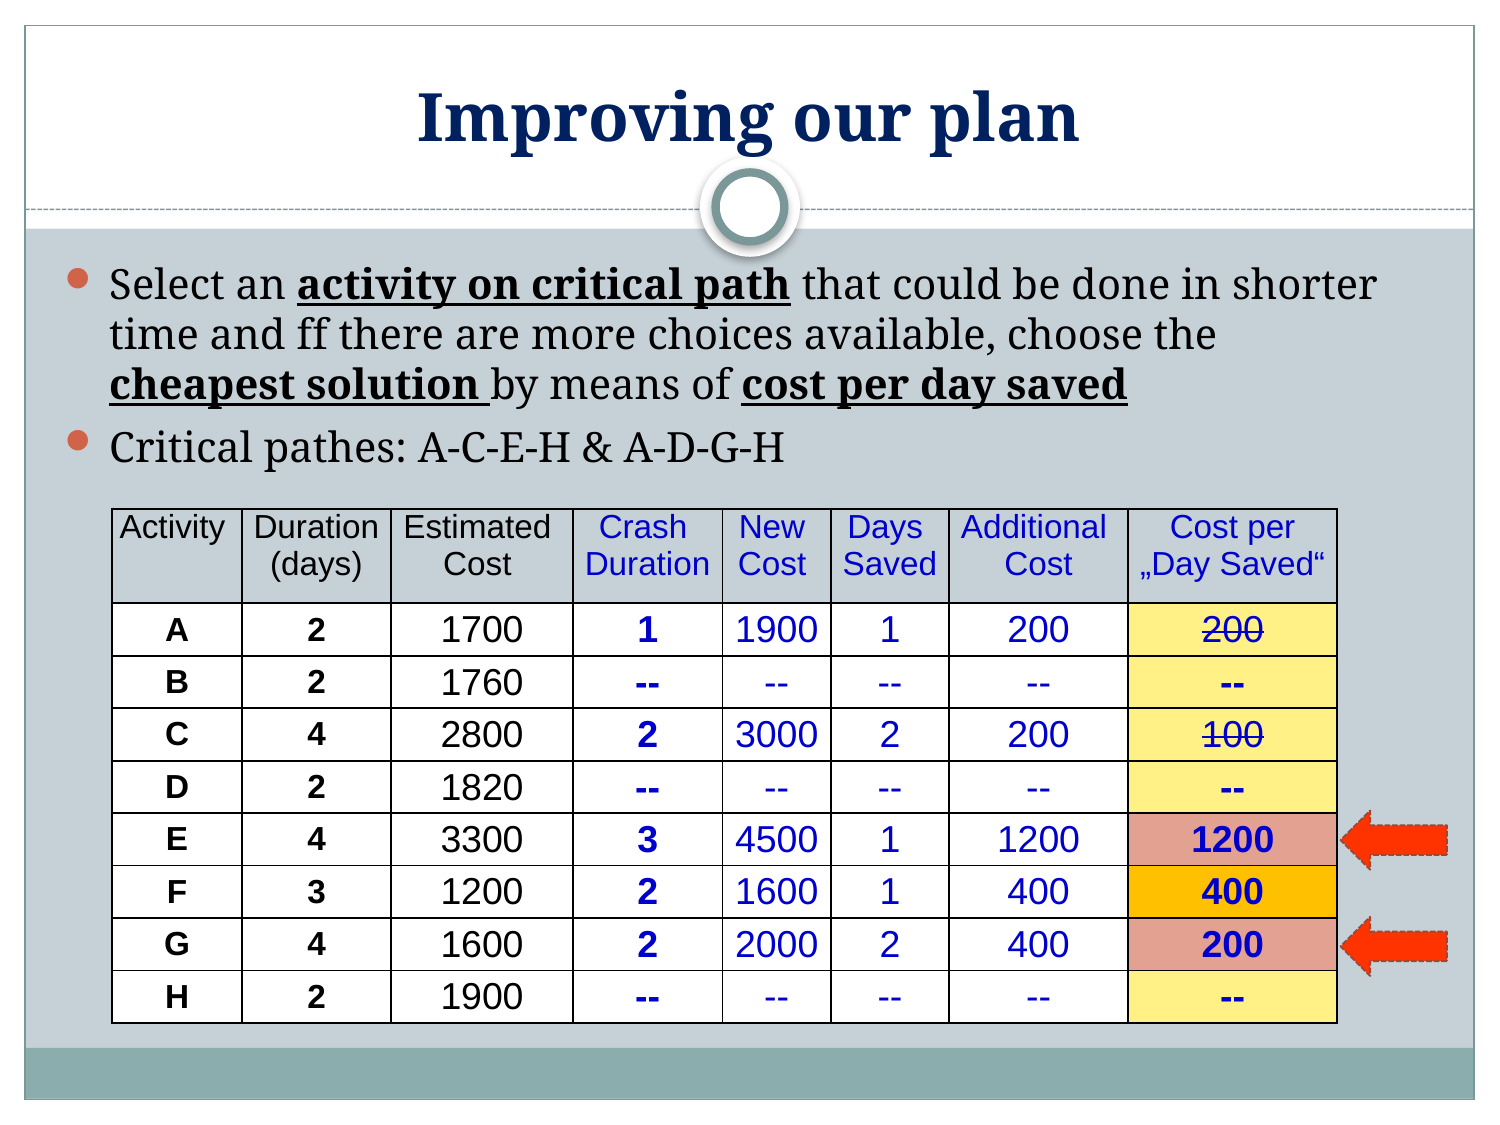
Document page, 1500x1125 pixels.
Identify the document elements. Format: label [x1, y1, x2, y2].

table_cell [574, 604, 722, 655]
table_cell [723, 971, 830, 1022]
table_cell [832, 604, 948, 655]
table_cell [392, 657, 572, 707]
table_cell [1129, 814, 1336, 865]
table_cell [723, 762, 830, 812]
table_cell [723, 709, 830, 760]
table_cell [723, 604, 830, 655]
table_cell [243, 971, 390, 1022]
table_cell [392, 762, 572, 812]
table_cell [113, 657, 241, 707]
table_cell [1129, 919, 1336, 970]
table_cell [832, 866, 948, 917]
table_cell [574, 657, 722, 707]
table_header [392, 510, 572, 602]
table_header [723, 510, 830, 602]
table_cell [574, 866, 722, 917]
table_cell [950, 866, 1127, 917]
table_cell [950, 919, 1127, 970]
table_cell [113, 709, 241, 760]
table_header [950, 510, 1127, 602]
table_cell [113, 919, 241, 970]
table_cell [574, 814, 722, 865]
table_cell [723, 657, 830, 707]
table_cell [832, 762, 948, 812]
table_cell [950, 814, 1127, 865]
table_cell [723, 814, 830, 865]
table_cell [243, 866, 390, 917]
table_cell [243, 604, 390, 655]
table_cell [574, 919, 722, 970]
table_cell [243, 657, 390, 707]
table_cell [1129, 971, 1336, 1022]
table_cell [243, 762, 390, 812]
table_cell [113, 814, 241, 865]
table_cell [832, 814, 948, 865]
table_cell [723, 919, 830, 970]
table_cell [392, 866, 572, 917]
table_header [1129, 510, 1336, 602]
table_header [113, 510, 241, 602]
table_cell [1129, 866, 1336, 917]
table_cell [243, 709, 390, 760]
table_cell [574, 762, 722, 812]
table_cell [113, 604, 241, 655]
table_header [832, 510, 948, 602]
table_cell [950, 604, 1127, 655]
table_cell [392, 604, 572, 655]
table_cell [392, 971, 572, 1022]
table_header [574, 510, 722, 602]
table_cell [832, 709, 948, 760]
table_cell [574, 971, 722, 1022]
title [49, 37, 1450, 162]
table_cell [113, 971, 241, 1022]
text_box [1339, 916, 1448, 977]
list [49, 250, 1400, 1001]
table_cell [1129, 762, 1336, 812]
table_cell [950, 657, 1127, 707]
table_cell [113, 762, 241, 812]
table_cell [950, 709, 1127, 760]
table_cell [574, 709, 722, 760]
table_header [243, 510, 390, 602]
table_cell [243, 814, 390, 865]
table_cell [392, 814, 572, 865]
table_cell [832, 657, 948, 707]
table_cell [723, 866, 830, 917]
table_cell [392, 709, 572, 760]
table_cell [1129, 709, 1336, 760]
text_box [1339, 809, 1448, 871]
table_cell [1129, 657, 1336, 707]
table_cell [392, 919, 572, 970]
table_cell [243, 919, 390, 970]
table_cell [832, 971, 948, 1022]
table_cell [113, 866, 241, 917]
table_cell [832, 919, 948, 970]
table_cell [950, 762, 1127, 812]
table_cell [950, 971, 1127, 1022]
table_cell [1129, 604, 1336, 655]
